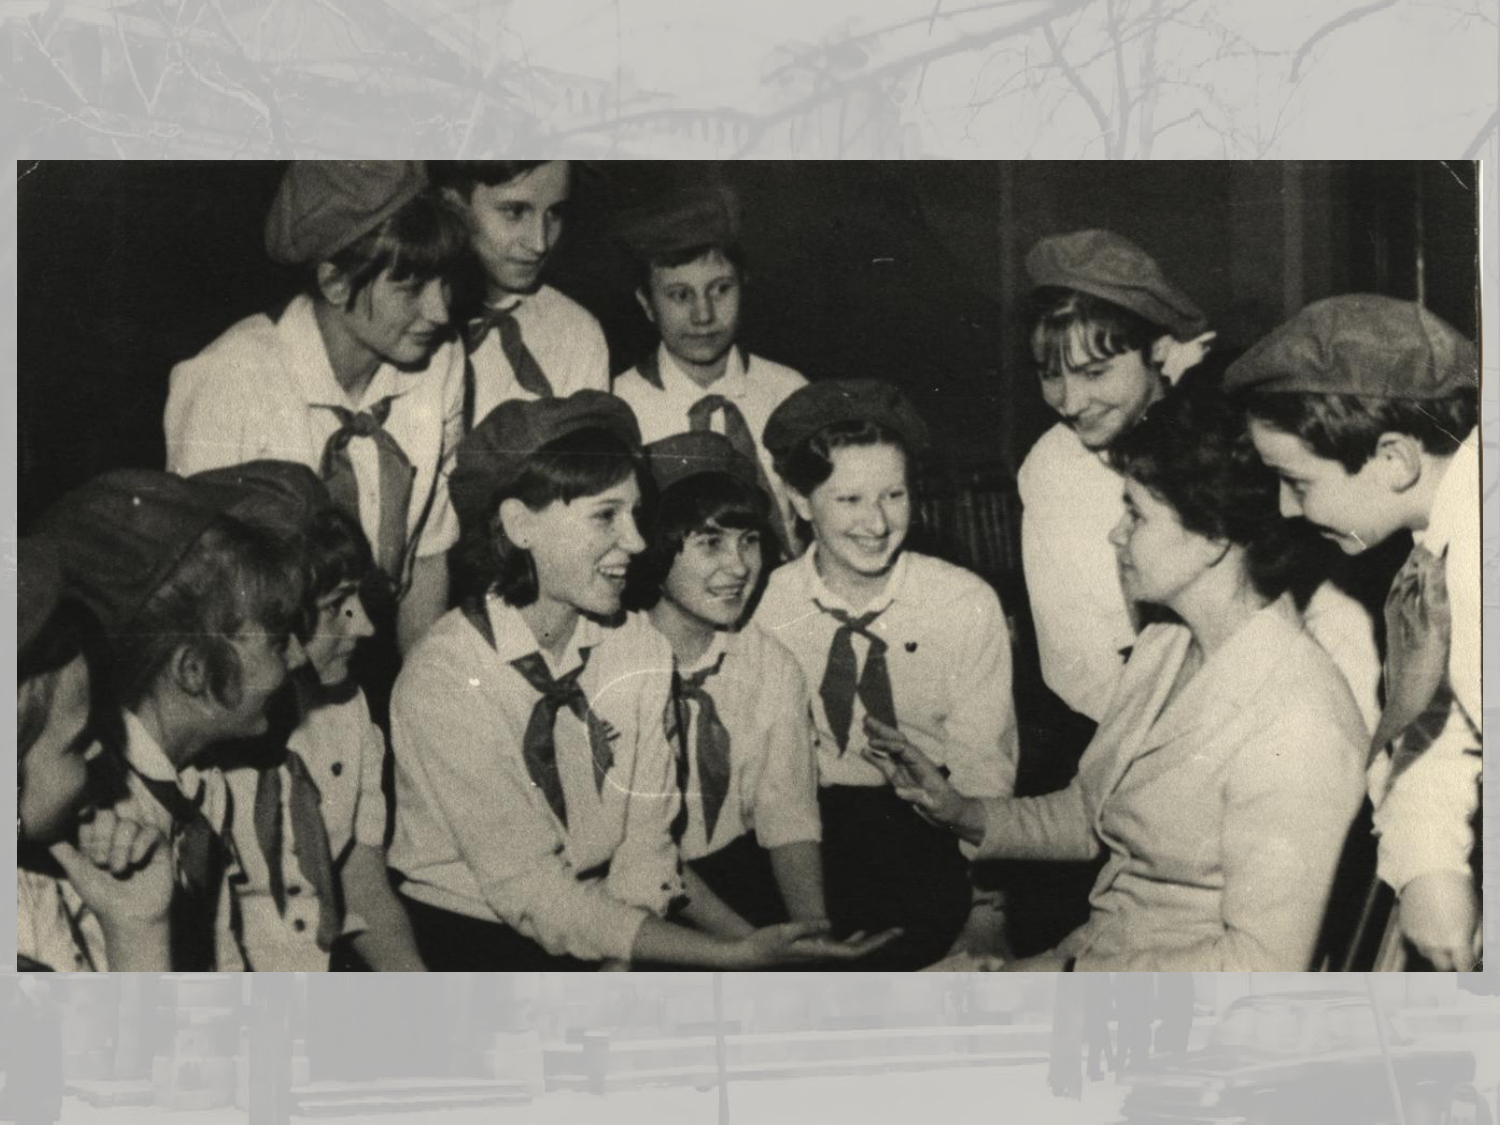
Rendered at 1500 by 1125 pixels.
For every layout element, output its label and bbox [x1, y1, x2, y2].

list [17, 160, 1483, 972]
picture [0, 0, 1500, 1125]
